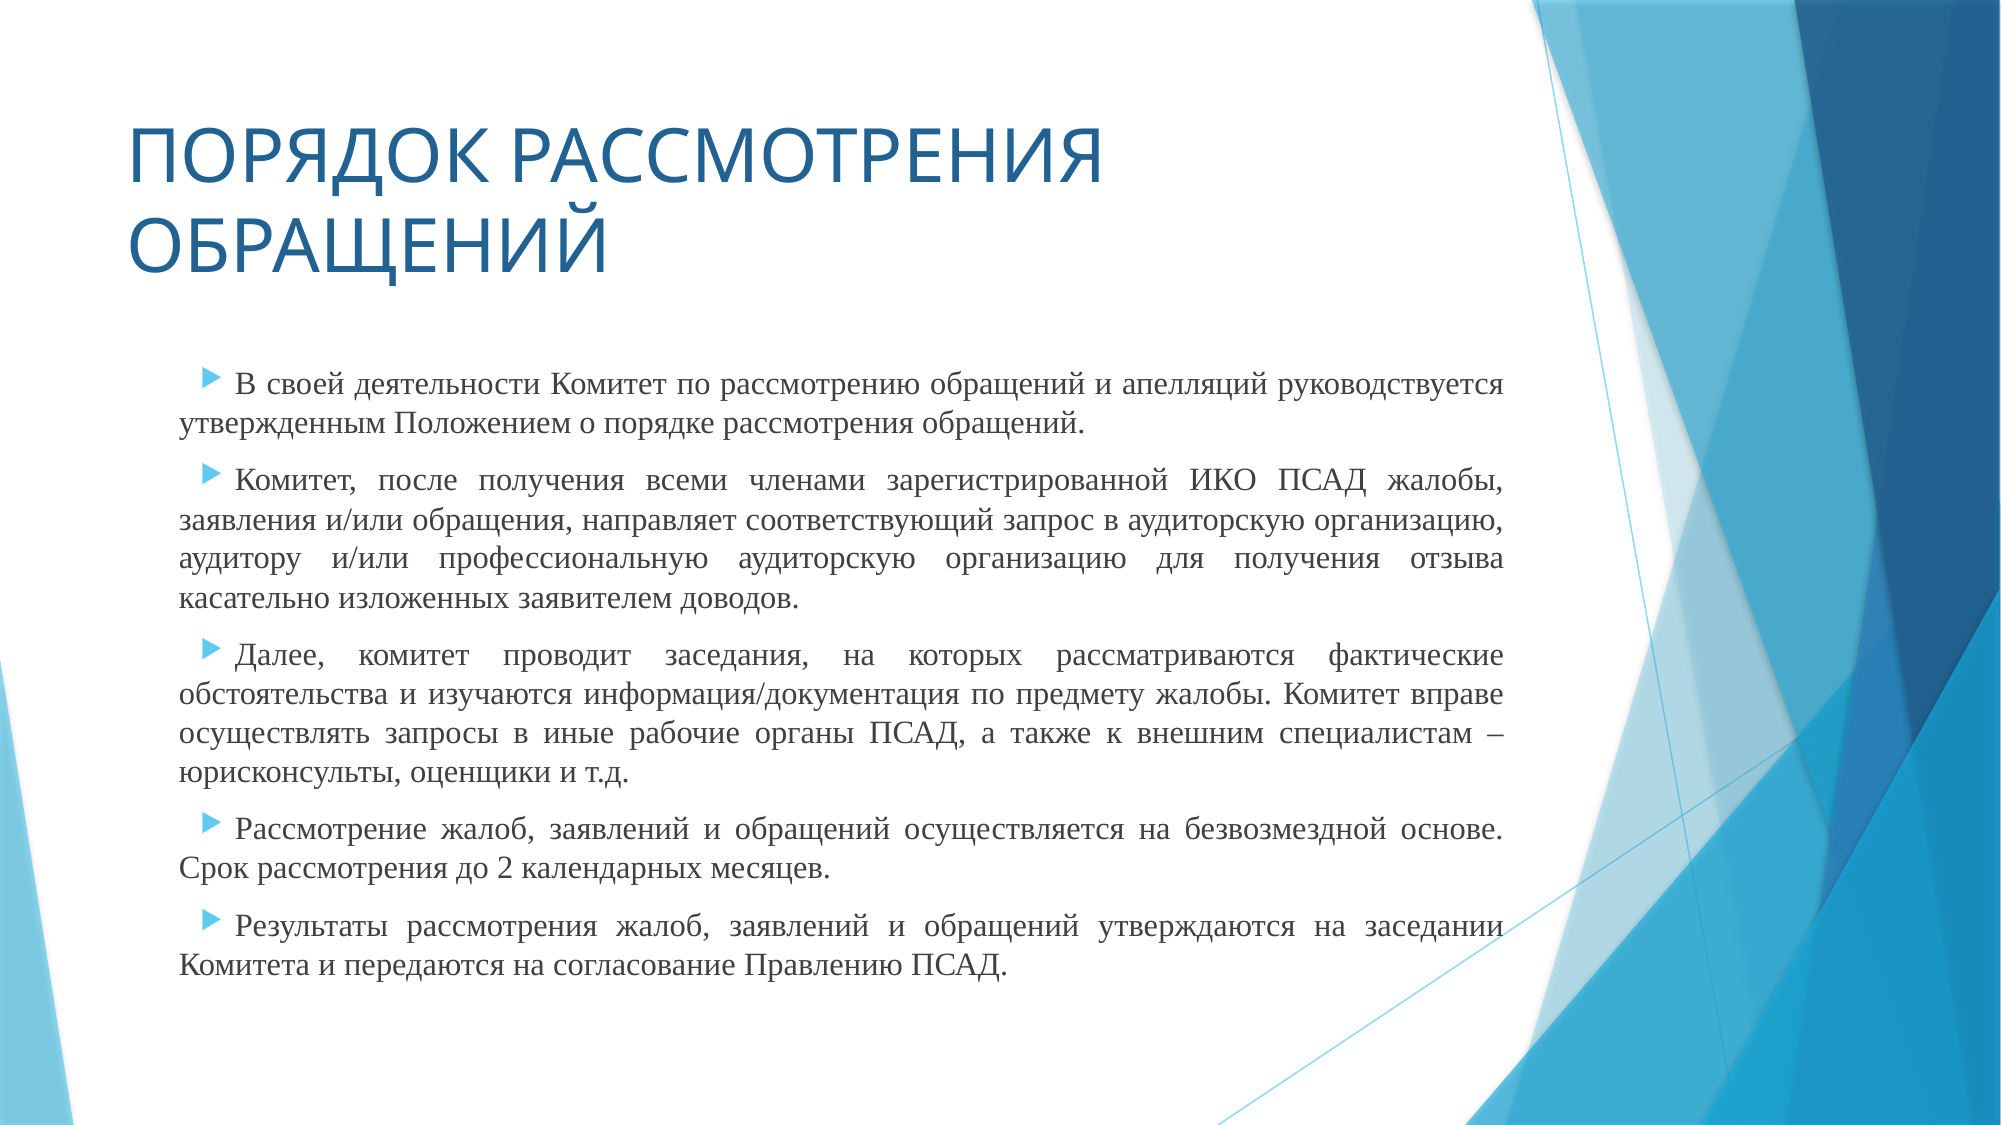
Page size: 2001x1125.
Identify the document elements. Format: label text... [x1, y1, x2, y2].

list В своей деятельности Комитет по рассмотрению обращений и апелляций руководствуется утвержденным Положением о порядке рассмотрения обращений. Комитет, после получения всеми членами зарегистрированной ИКО ПСАД жалобы, заявления и/или обращения, направляет соответствующий запрос в аудиторскую организацию, аудитору и/или профессиональную аудиторскую организацию для получения отзыва касательно изложенных заявителем доводов. Далее, комитет проводит заседания, на которых рассматриваются фактические обстоятельства и изучаются информация/документация по предмету жалобы. Комитет вправе осуществлять запросы в иные рабочие органы ПСАД, а также к внешним специалистам – юрисконсульты, оценщики и т.д. Рассмотрение жалоб, заявлений и обращений осуществляется на безвозмездной основе. Срок рассмотрения до 2 календарных месяцев. Результаты рассмотрения жалоб, заявлений и обращений утверждаются на заседании Комитета и передаются на согласование Правлению ПСАД. [111, 354, 1522, 992]
title ПОРЯДОК РАССМОТРЕНИЯ ОБРАЩЕНИЙ [111, 99, 1522, 251]
